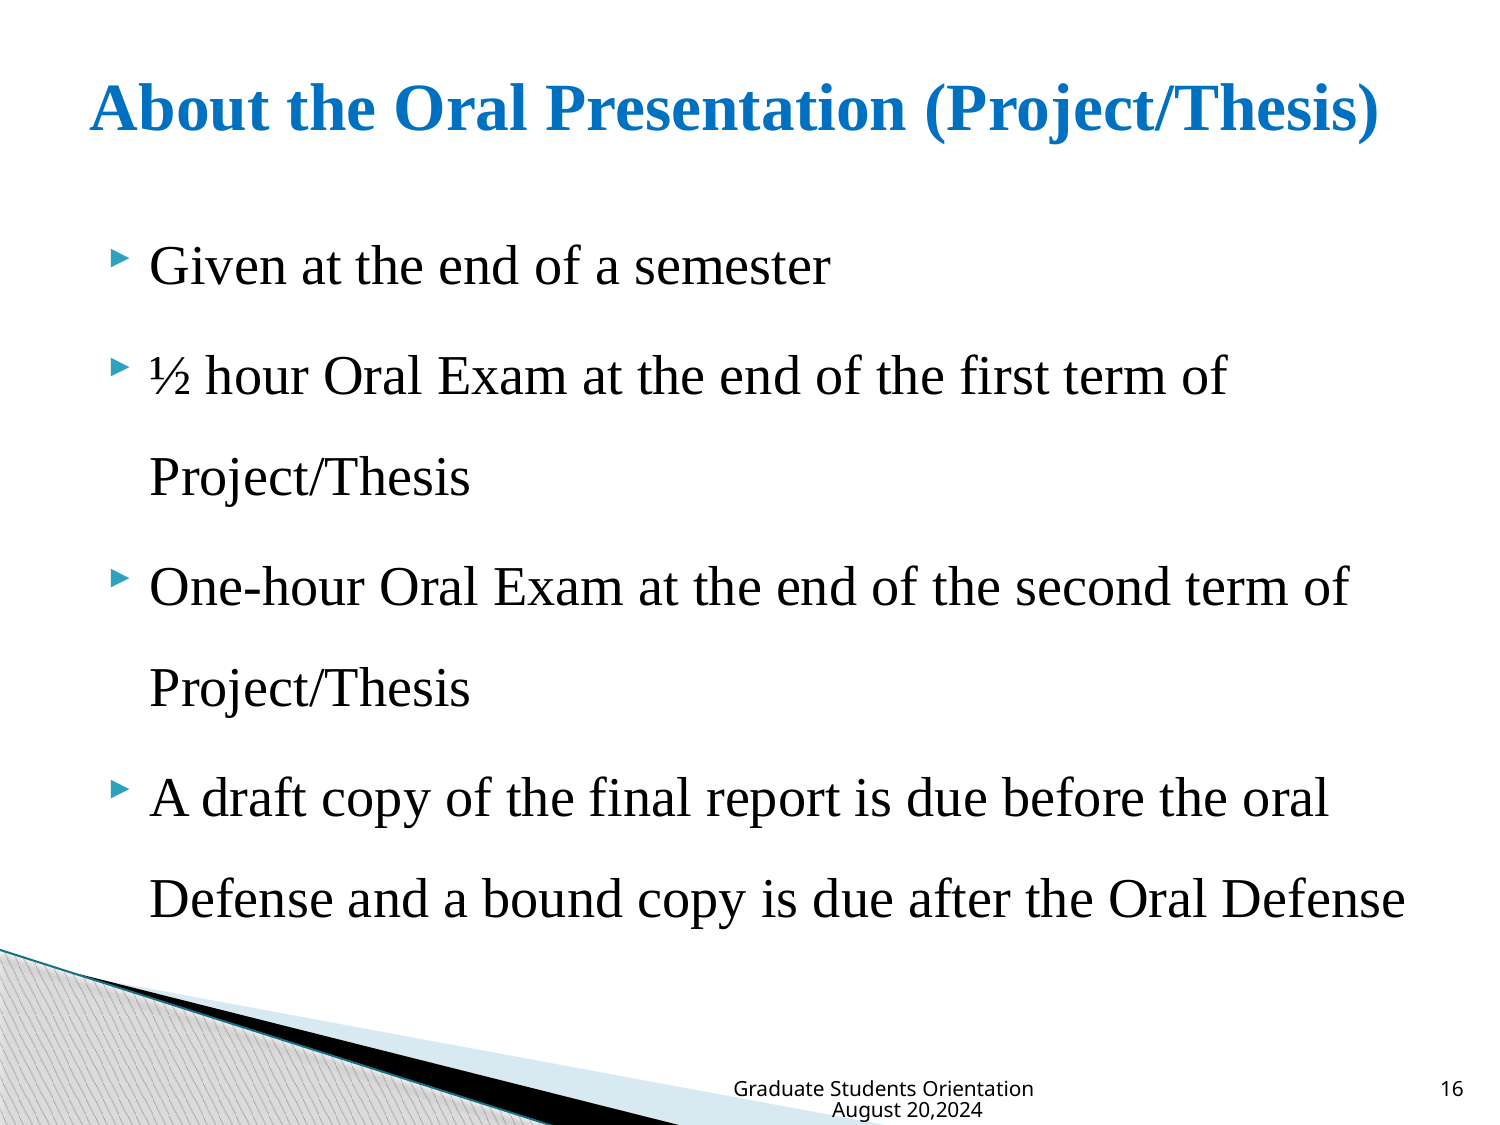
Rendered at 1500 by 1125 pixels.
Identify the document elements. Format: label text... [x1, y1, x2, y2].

list Given at the end of a semester ½ hour Oral Exam at the end of the first term of Project/Thesis One-hour Oral Exam at the end of the second term of Project/Thesis A draft copy of the final report is due before the oral Defense and a bound copy is due after the Oral Defense [75, 187, 1425, 986]
title About the Oral Presentation (Project/Thesis) [75, 45, 1425, 163]
footer Graduate Students Orientation August 20,2024 [718, 1051, 1105, 1112]
slide_number 16 [1418, 1051, 1479, 1112]
